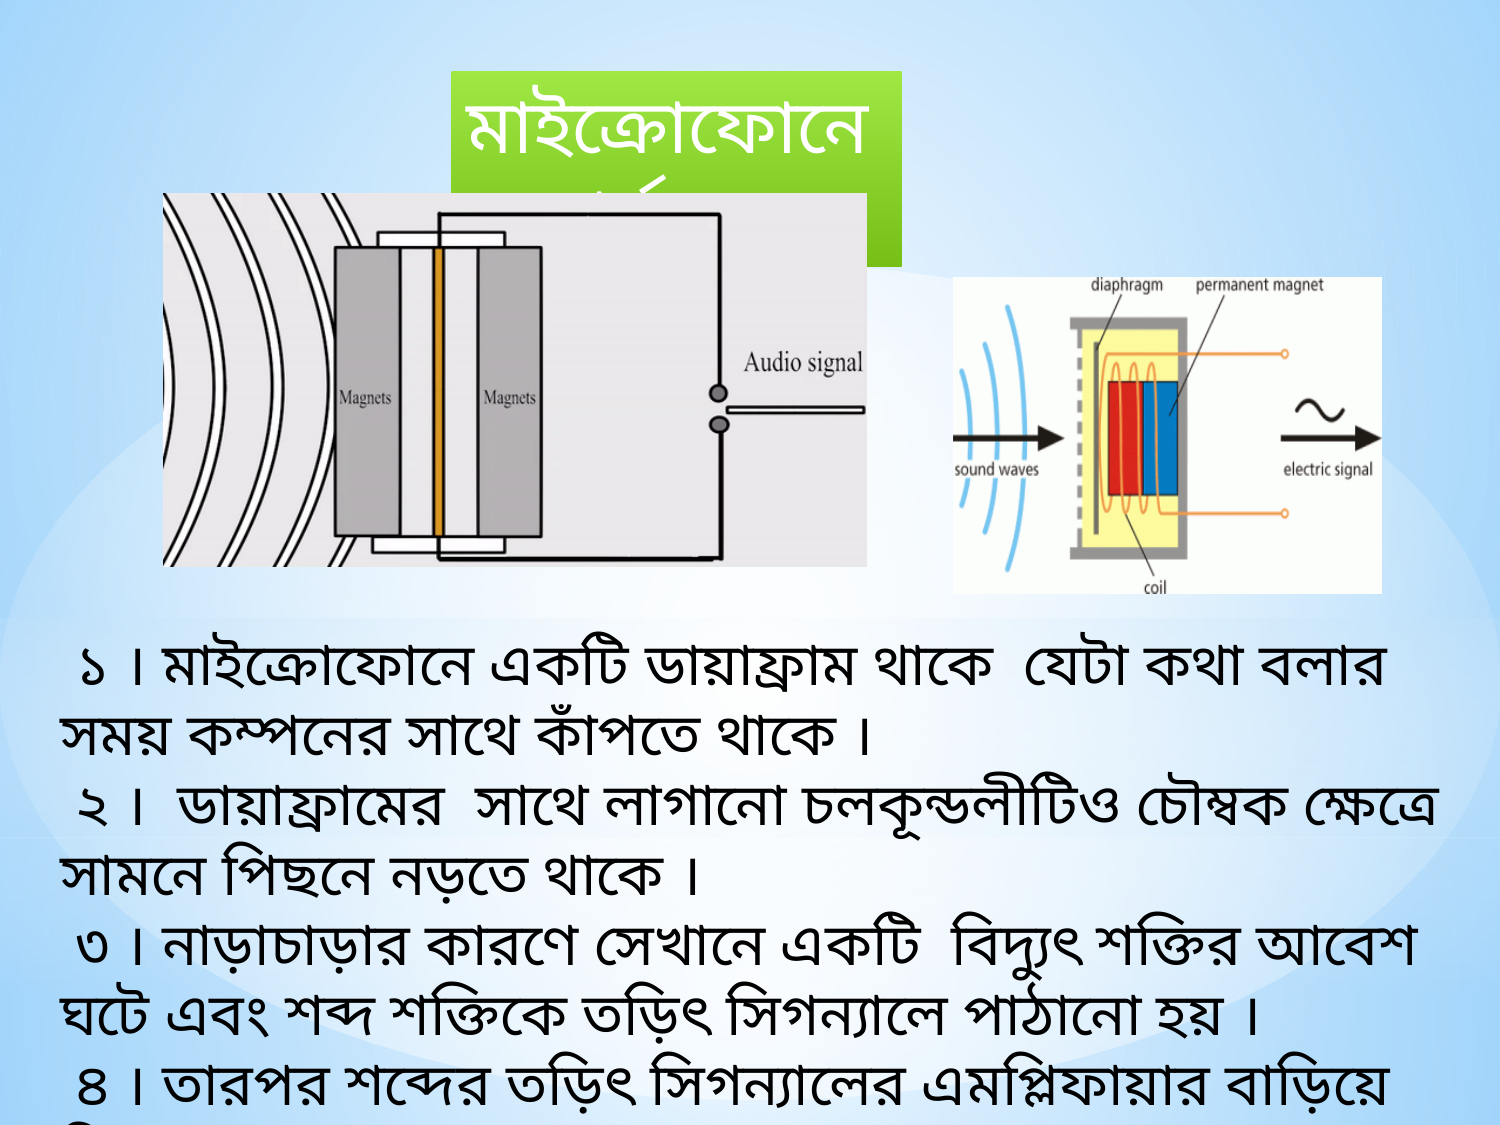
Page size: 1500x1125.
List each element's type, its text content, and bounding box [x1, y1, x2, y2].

text_box মাইক্রোফোনের কার্যক্রম [451, 71, 902, 267]
picture [163, 193, 867, 567]
picture [952, 276, 1382, 594]
text_box ১ । মাইক্রোফোনে একটি ডায়াফ্রাম থাকে যেটা কথা বলার সময় কম্পনের সাথে কাঁপতে থাকে । ২ । ডায়াফ্রামের সাথে লাগানো চলকূন্ডলীটিও চৌম্বক ক্ষেত্রে সামনে পিছনে নড়তে থাকে । ৩ । নাড়াচাড়ার কারণে সেখানে একটি বিদ্যুৎ শক্তির আবেশ ঘটে এবং শব্দ শক্তিকে তড়িৎ সিগন্যালে পাঠানো হয় । ৪ । তারপর শব্দের তড়িৎ সিগন্যালের এমপ্লিফায়ার বাড়িয়ে নিতে হয় । ৫ । সেই সিগন্যালকে টেলিফোনে , স্পিকারে , রেডিওতে ব্যবহার করা হয় । [45, 620, 1466, 1125]
